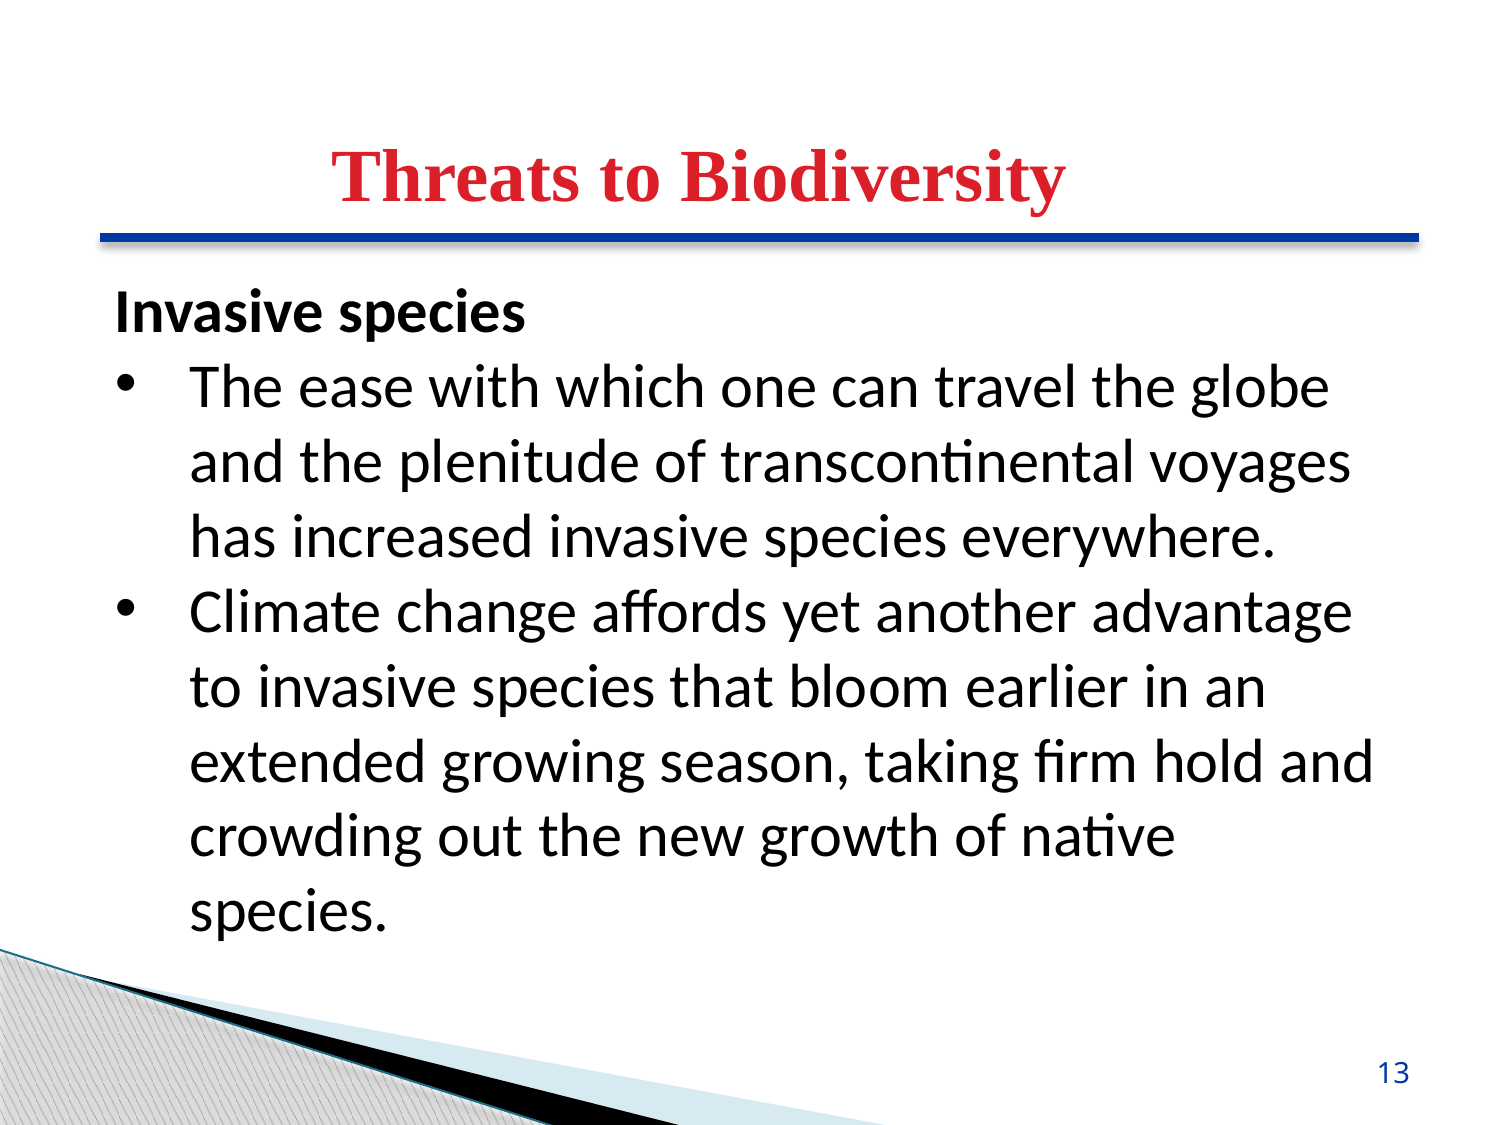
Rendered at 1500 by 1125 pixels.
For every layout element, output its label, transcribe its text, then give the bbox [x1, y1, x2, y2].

text_box Invasive species The ease with which one can travel the globe and the plenitude of transcontinental voyages has increased invasive species everywhere. Climate change affords yet another advantage to invasive species that bloom earlier in an extended growing season, taking firm hold and crowding out the new growth of native species. [99, 262, 1400, 952]
text_box Threats to Biodiversity [0, 118, 1438, 224]
text_box 13 [1074, 1012, 1425, 1073]
